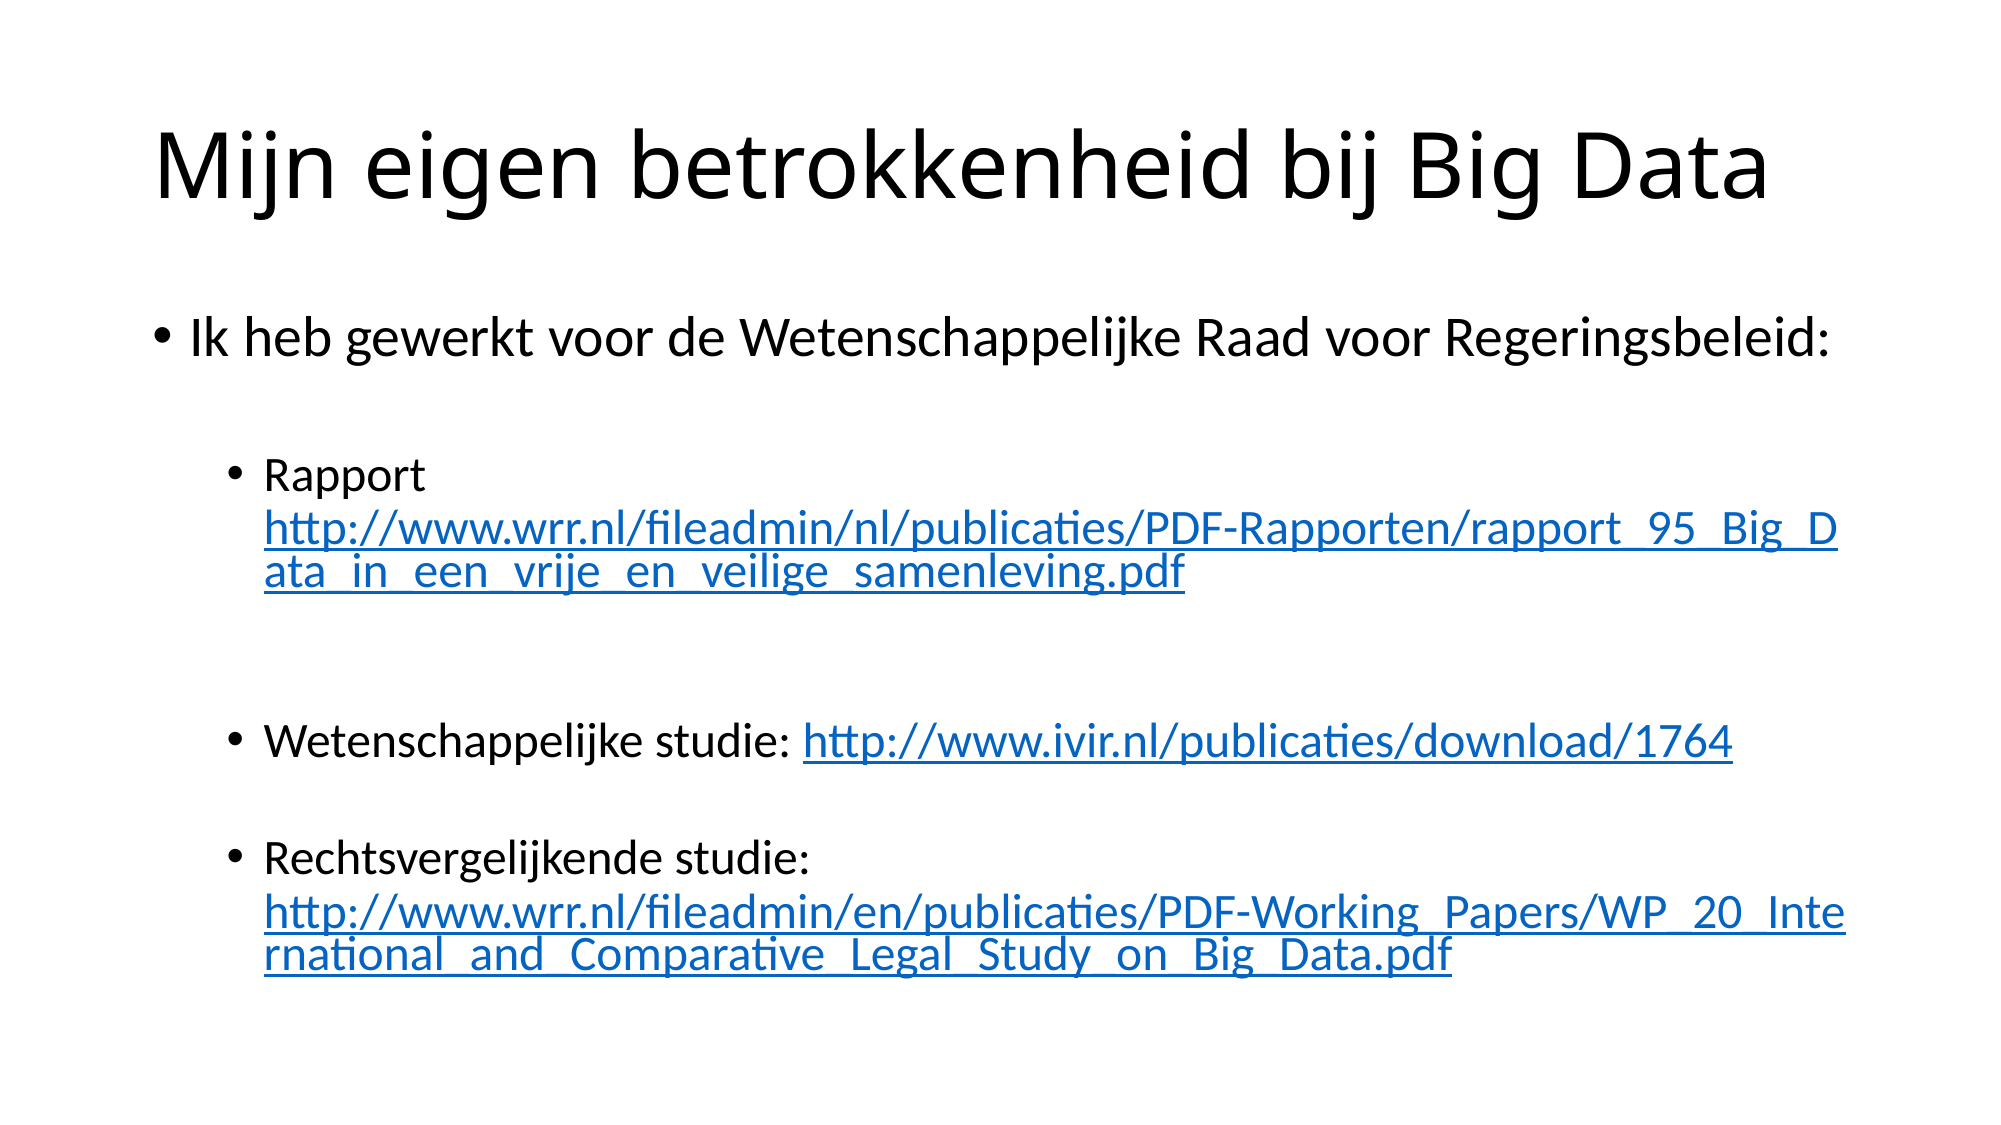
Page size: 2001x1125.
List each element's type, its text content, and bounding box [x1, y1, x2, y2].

title Mijn eigen betrokkenheid bij Big Data [137, 59, 1863, 278]
list Ik heb gewerkt voor de Wetenschappelijke Raad voor Regeringsbeleid: Rapport http://www.wrr.nl/fileadmin/nl/publicaties/PDF-Rapporten/rapport_95_Big_Data_in_een_vrije_en_veilige_samenleving.pdf Wetenschappelijke studie: http://www.ivir.nl/publicaties/download/1764 Rechtsvergelijkende studie: http://www.wrr.nl/fileadmin/en/publicaties/PDF-Working_Papers/WP_20_International_and_Comparative_Legal_Study_on_Big_Data.pdf [137, 299, 1863, 1014]
